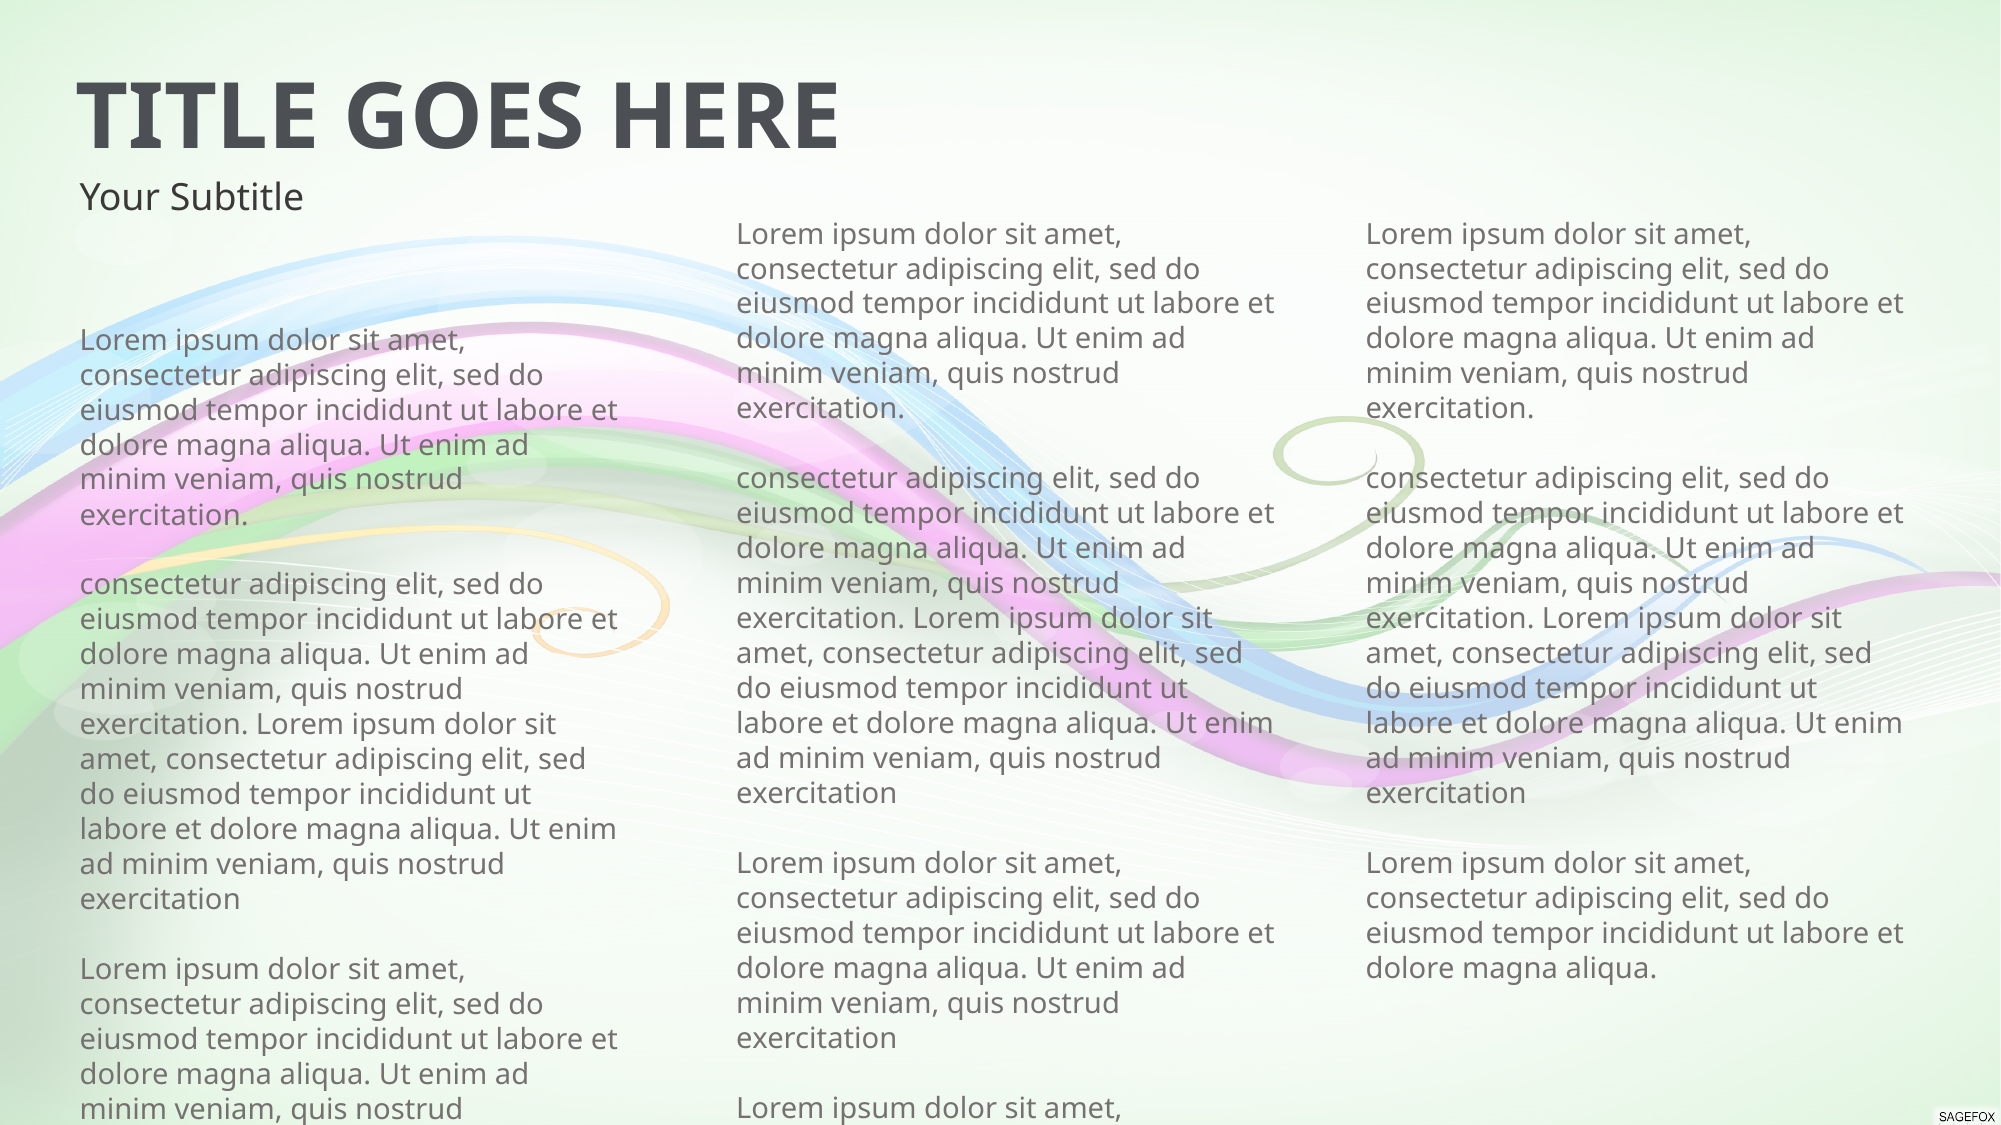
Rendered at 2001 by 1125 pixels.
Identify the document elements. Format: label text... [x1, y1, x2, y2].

text_box Lorem ipsum dolor sit amet, consectetur adipiscing elit, sed do eiusmod tempor incididunt ut labore et dolore magna aliqua. Ut enim ad minim veniam, quis nostrud exercitation. consectetur adipiscing elit, sed do eiusmod tempor incididunt ut labore et dolore magna aliqua. Ut enim ad minim veniam, quis nostrud exercitation. Lorem ipsum dolor sit amet, consectetur adipiscing elit, sed do eiusmod tempor incididunt ut labore et dolore magna aliqua. Ut enim ad minim veniam, quis nostrud exercitation Lorem ipsum dolor sit amet, consectetur adipiscing elit, sed do eiusmod tempor incididunt ut labore et dolore magna aliqua. Ut enim ad minim veniam, quis nostrud exercitation Lorem ipsum dolor sit amet, consectetur adipiscing elit, sed do eiusmod. [721, 207, 1292, 1125]
text_box Lorem ipsum dolor sit amet, consectetur adipiscing elit, sed do eiusmod tempor incididunt ut labore et dolore magna aliqua. Ut enim ad minim veniam, quis nostrud exercitation. consectetur adipiscing elit, sed do eiusmod tempor incididunt ut labore et dolore magna aliqua. Ut enim ad minim veniam, quis nostrud exercitation. Lorem ipsum dolor sit amet, consectetur adipiscing elit, sed do eiusmod tempor incididunt ut labore et dolore magna aliqua. Ut enim ad minim veniam, quis nostrud exercitation Lorem ipsum dolor sit amet, consectetur adipiscing elit, sed do eiusmod tempor incididunt ut labore et dolore magna aliqua. [1350, 207, 1921, 992]
text_box Lorem ipsum dolor sit amet, consectetur adipiscing elit, sed do eiusmod tempor incididunt ut labore et dolore magna aliqua. Ut enim ad minim veniam, quis nostrud exercitation. consectetur adipiscing elit, sed do eiusmod tempor incididunt ut labore et dolore magna aliqua. Ut enim ad minim veniam, quis nostrud exercitation. Lorem ipsum dolor sit amet, consectetur adipiscing elit, sed do eiusmod tempor incididunt ut labore et dolore magna aliqua. Ut enim ad minim veniam, quis nostrud exercitation Lorem ipsum dolor sit amet, consectetur adipiscing elit, sed do eiusmod tempor incididunt ut labore et dolore magna aliqua. Ut enim ad minim veniam, quis nostrud exercitation. [64, 313, 635, 1125]
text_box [60, 49, 1020, 227]
picture [1936, 1111, 1997, 1125]
